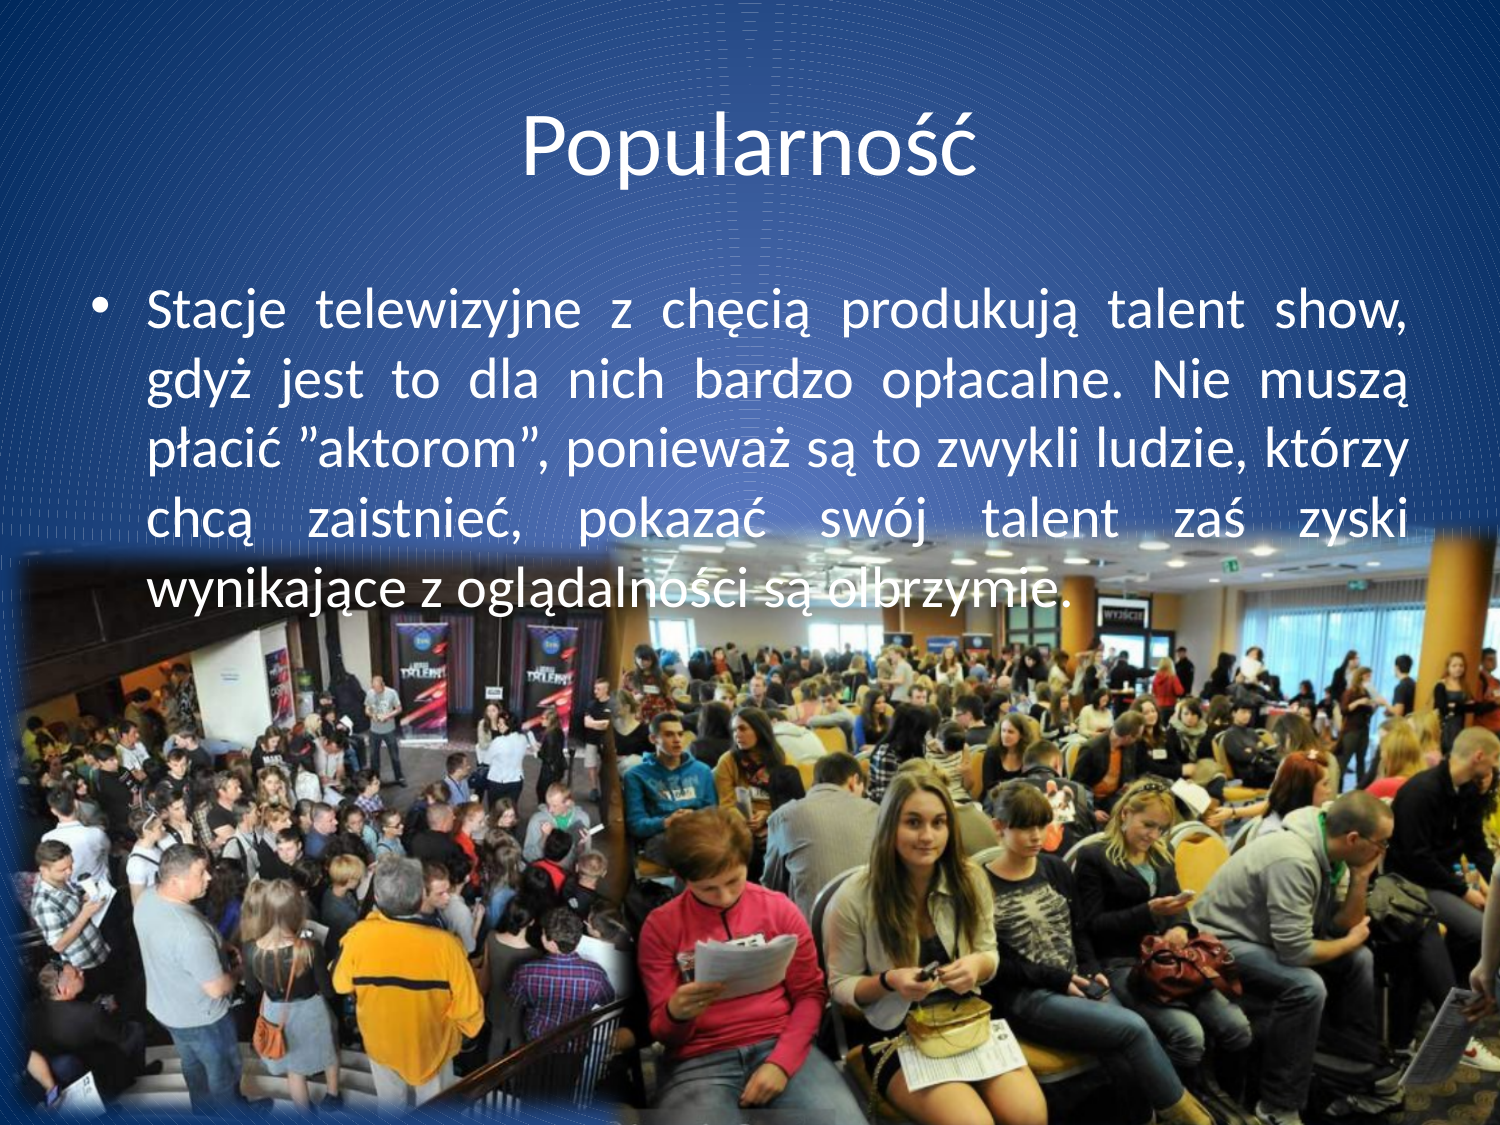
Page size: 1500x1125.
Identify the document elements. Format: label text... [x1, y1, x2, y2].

title Popularność [75, 45, 1425, 233]
list Stacje telewizyjne z chęcią produkują talent show, gdyż jest to dla nich bardzo opłacalne. Nie muszą płacić ”aktorom”, ponieważ są to zwykli ludzie, którzy chcą zaistnieć, pokazać swój talent zaś zyski wynikające z oglądalności są olbrzymie. [75, 262, 1425, 537]
picture [0, 514, 1500, 1125]
